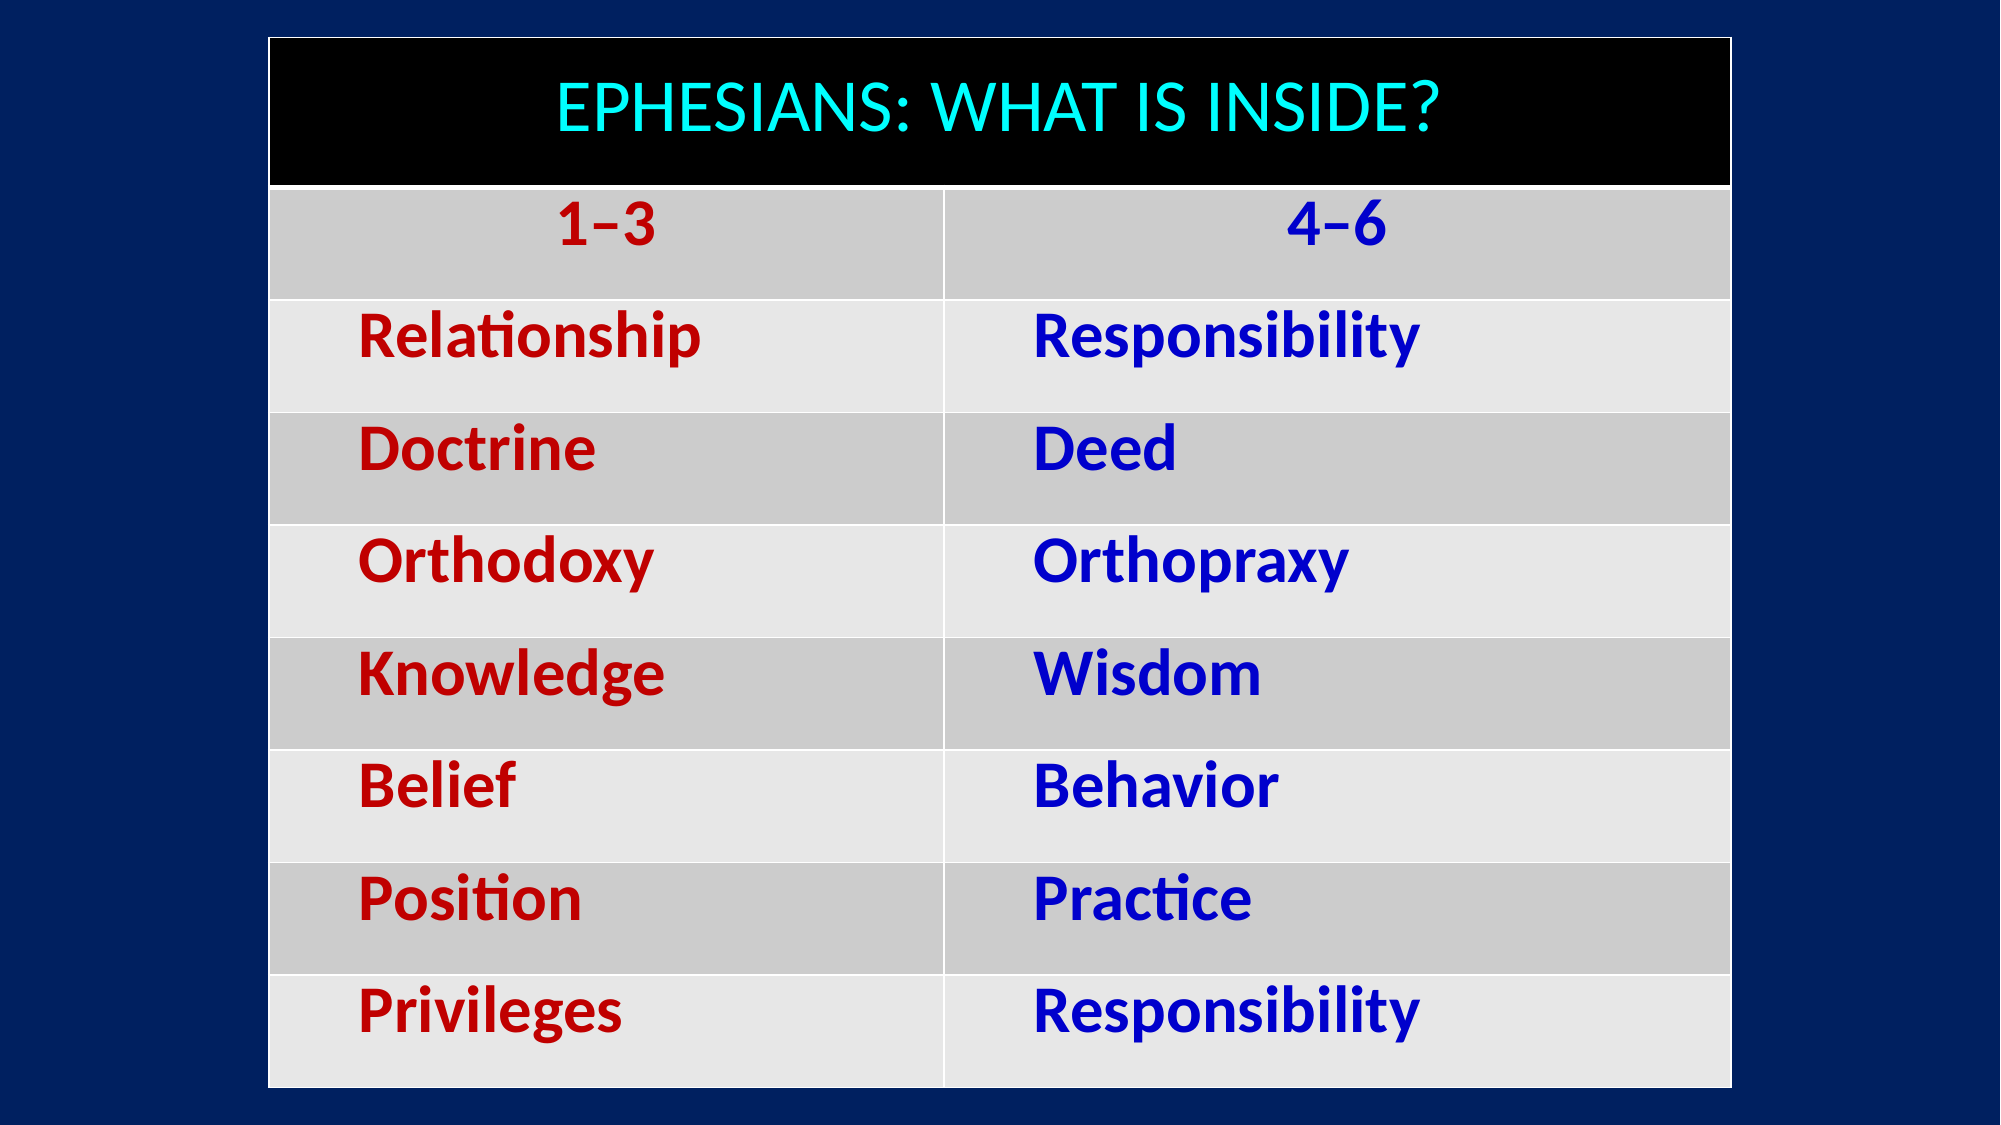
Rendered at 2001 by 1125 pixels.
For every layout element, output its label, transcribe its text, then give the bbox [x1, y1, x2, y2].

table_cell Relationship [270, 301, 943, 412]
table_cell Responsibility [945, 976, 1730, 1087]
table_cell Doctrine [270, 413, 943, 524]
table_cell Belief [270, 751, 943, 862]
table_cell 4–6 [945, 190, 1730, 299]
table_cell Practice [945, 863, 1730, 974]
table_cell Orthopraxy [945, 526, 1730, 637]
table_cell Position [270, 863, 943, 974]
table_cell Wisdom [945, 638, 1730, 749]
table_cell Knowledge [270, 638, 943, 749]
table_cell Orthodoxy [270, 526, 943, 637]
table_cell Deed [945, 413, 1730, 524]
table_cell Privileges [270, 976, 943, 1087]
table_cell Behavior [945, 751, 1730, 862]
table_cell 1–3 [270, 190, 943, 299]
table_header EPHESIANS: WHAT IS INSIDE? [270, 38, 1730, 185]
table_cell Responsibility [945, 301, 1730, 412]
